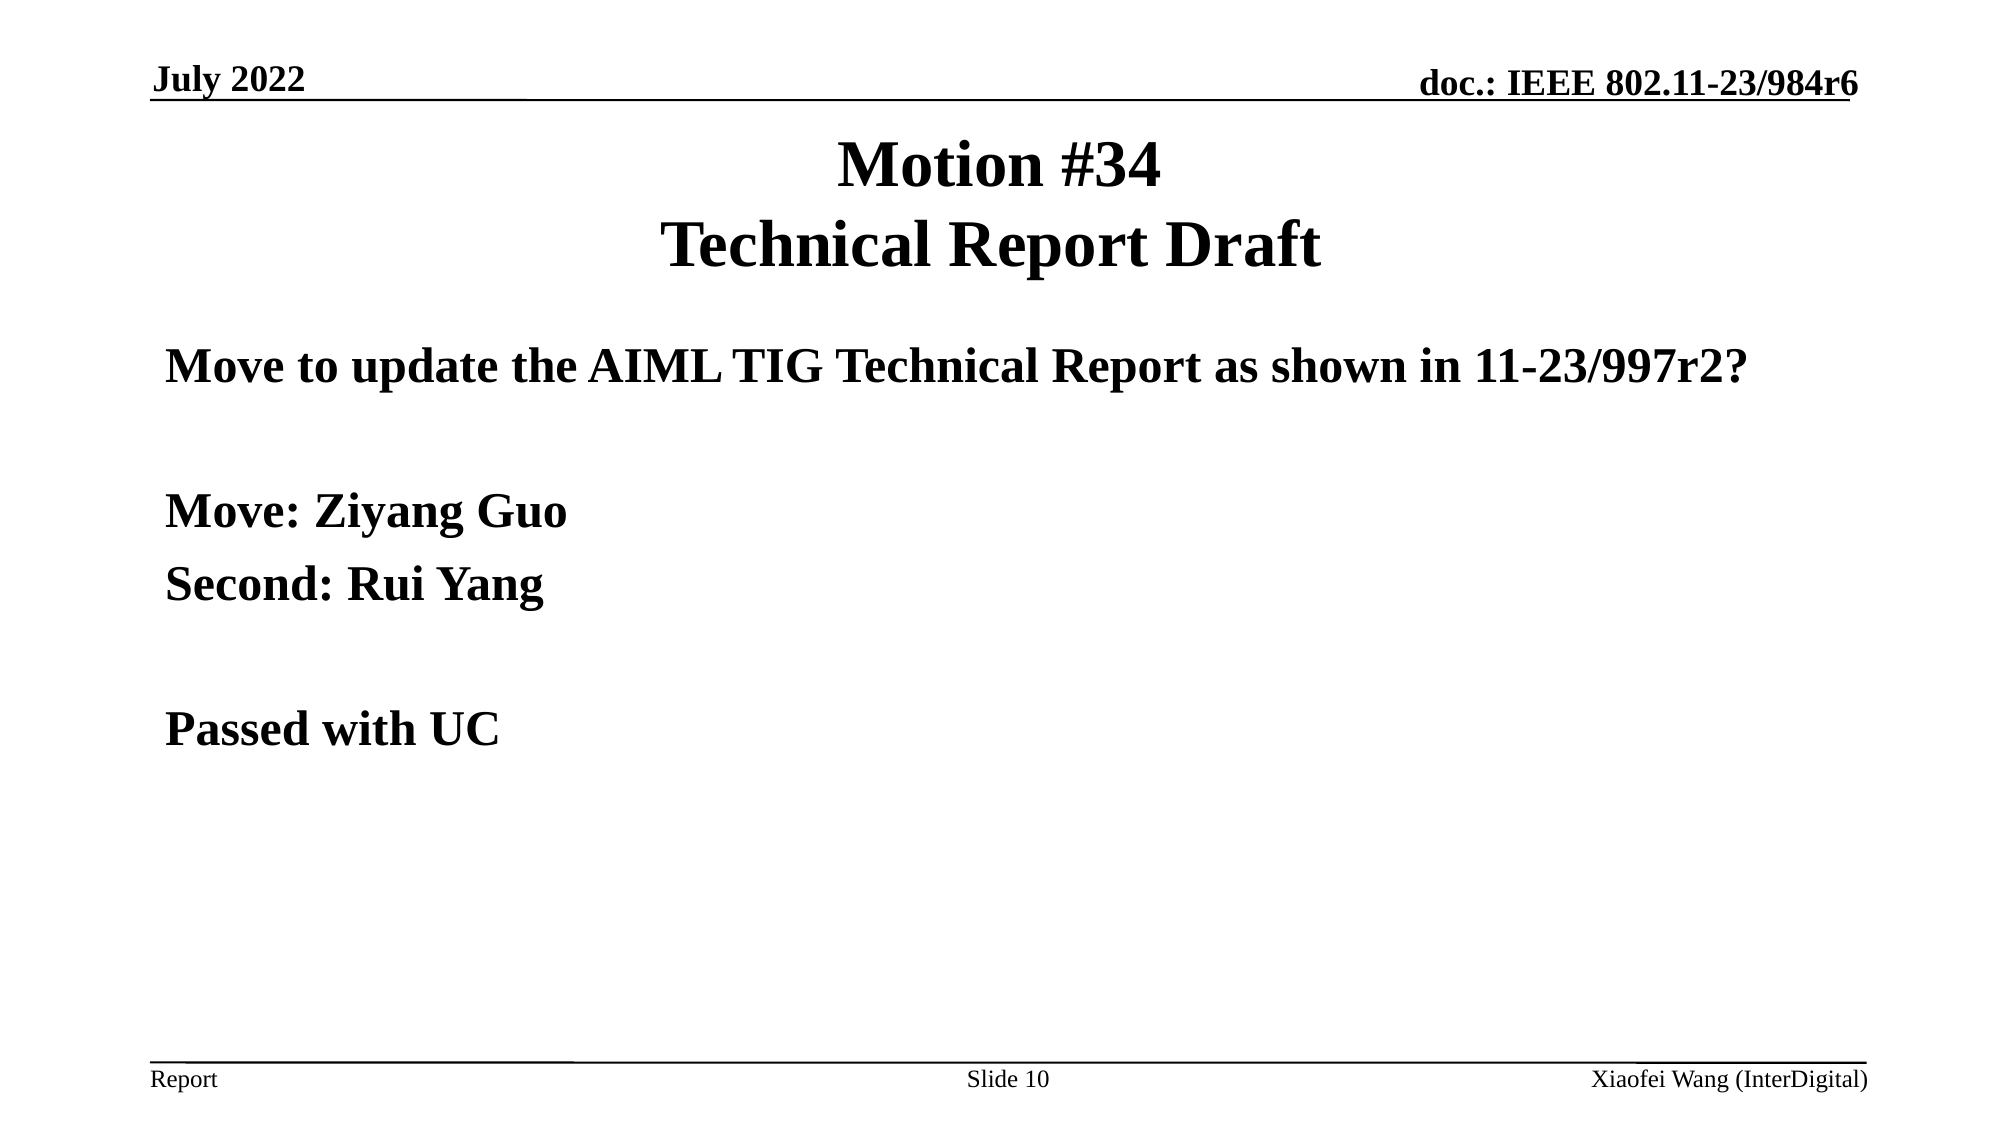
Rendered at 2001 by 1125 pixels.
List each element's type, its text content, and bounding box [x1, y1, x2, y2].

list Move to update the AIML TIG Technical Report as shown in 11-23/997r2? Move: Ziyang Guo Second: Rui Yang Passed with UC [149, 324, 1850, 1000]
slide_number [152, 54, 563, 100]
slide_number Slide 10 [950, 1061, 1067, 1123]
footer Xiaofei Wang (InterDigital) [1171, 1061, 1869, 1093]
title Motion #34 Technical Report Draft [149, 112, 1850, 288]
